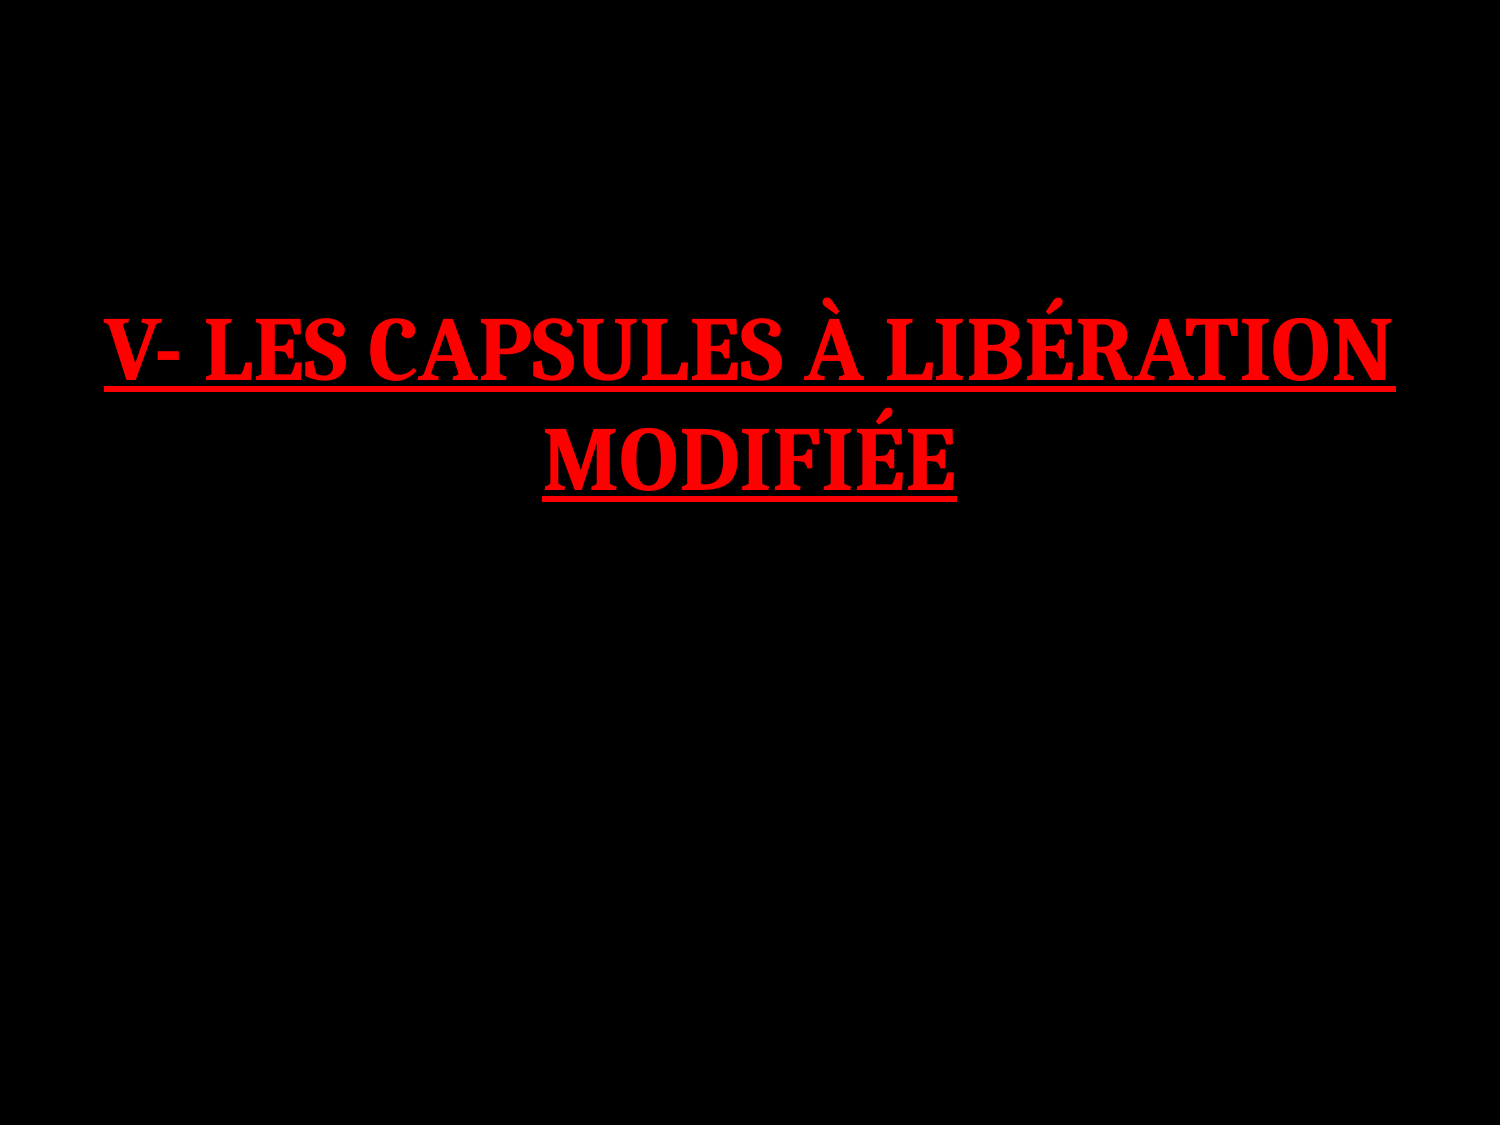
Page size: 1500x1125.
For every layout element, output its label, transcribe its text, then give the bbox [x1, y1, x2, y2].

text_box V- LES CAPSULES À LIBÉRATION MODIFIÉE [0, 281, 1500, 626]
